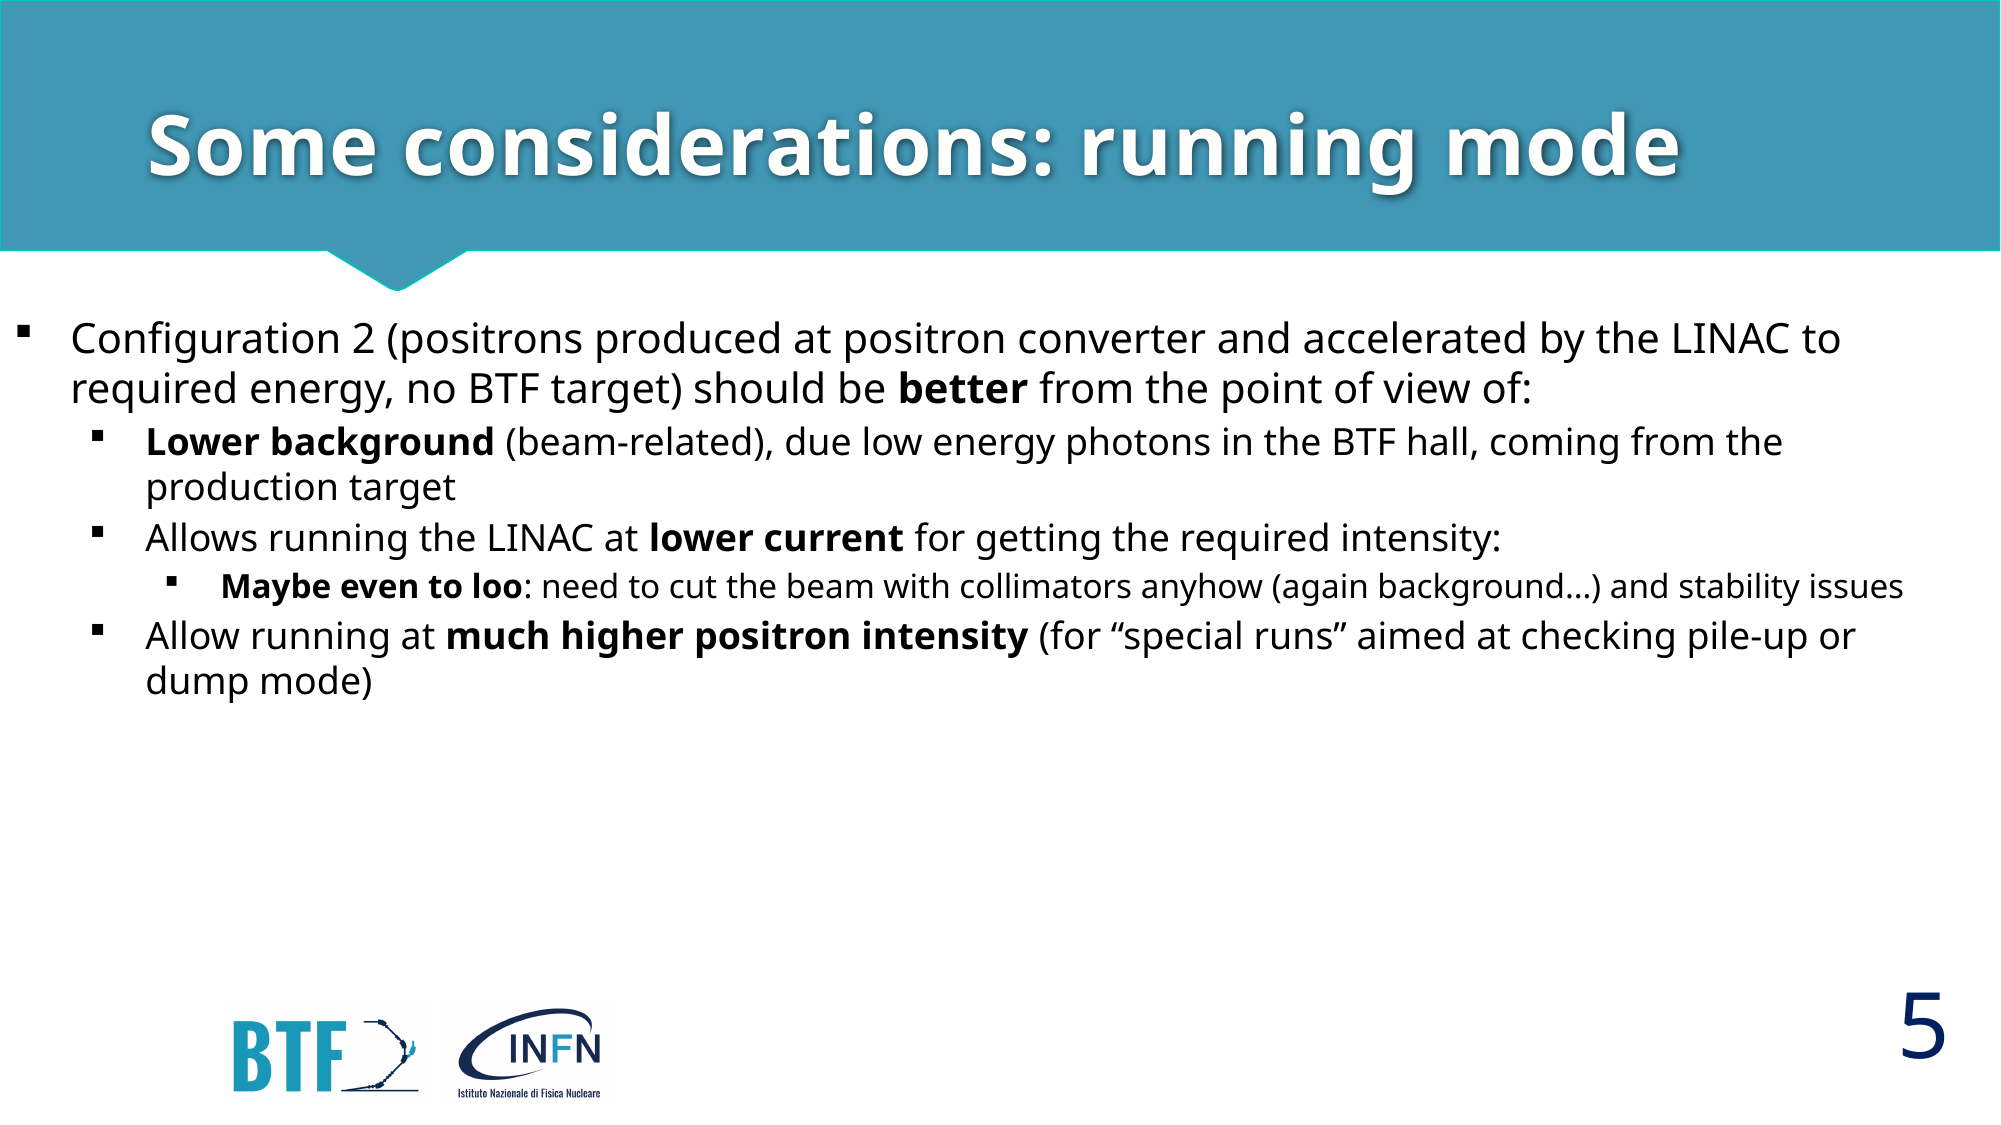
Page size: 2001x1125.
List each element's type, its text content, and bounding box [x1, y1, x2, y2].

title Some considerations: running mode [132, 40, 1868, 201]
slide_number 5 [1790, 1013, 1966, 1094]
picture [445, 1001, 613, 1105]
picture [224, 1001, 426, 1105]
text_box Configuration 2 (positrons produced at positron converter and accelerated by the LINAC to required energy, no BTF target) should be better from the point of view of: Lower background (beam-related), due low energy photons in the BTF hall, coming from the production target Allows running the LINAC at lower current for getting the required intensity: Maybe even to loo: need to cut the beam with collimators anyhow (again background…) and stability issues Allow running at much higher positron intensity (for “special runs” aimed at checking pile-up or dump mode) [0, 304, 1966, 710]
